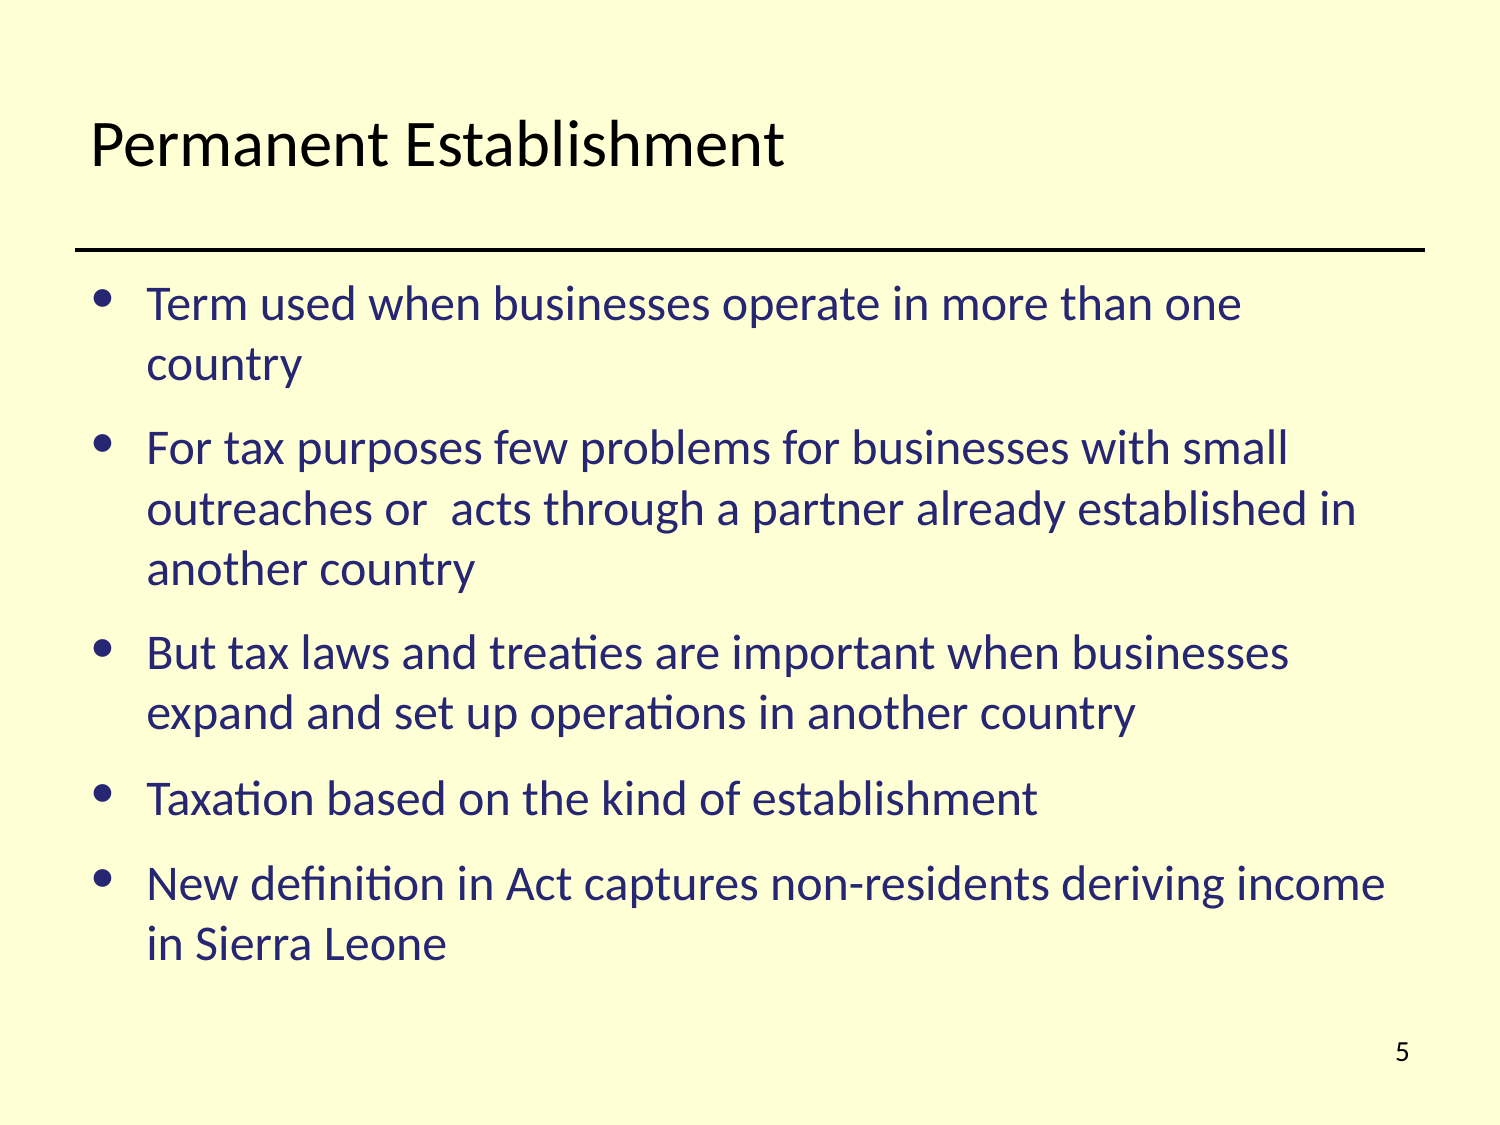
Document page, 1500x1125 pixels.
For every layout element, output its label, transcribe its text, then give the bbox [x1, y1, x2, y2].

title Permanent Establishment [75, 99, 1400, 262]
list Term used when businesses operate in more than one country For tax purposes few problems for businesses with small outreaches or acts through a partner already established in another country But tax laws and treaties are important when businesses expand and set up operations in another country Taxation based on the kind of establishment New definition in Act captures non-residents deriving income in Sierra Leone [75, 262, 1425, 974]
text_box ‹#› [1074, 1024, 1425, 1103]
